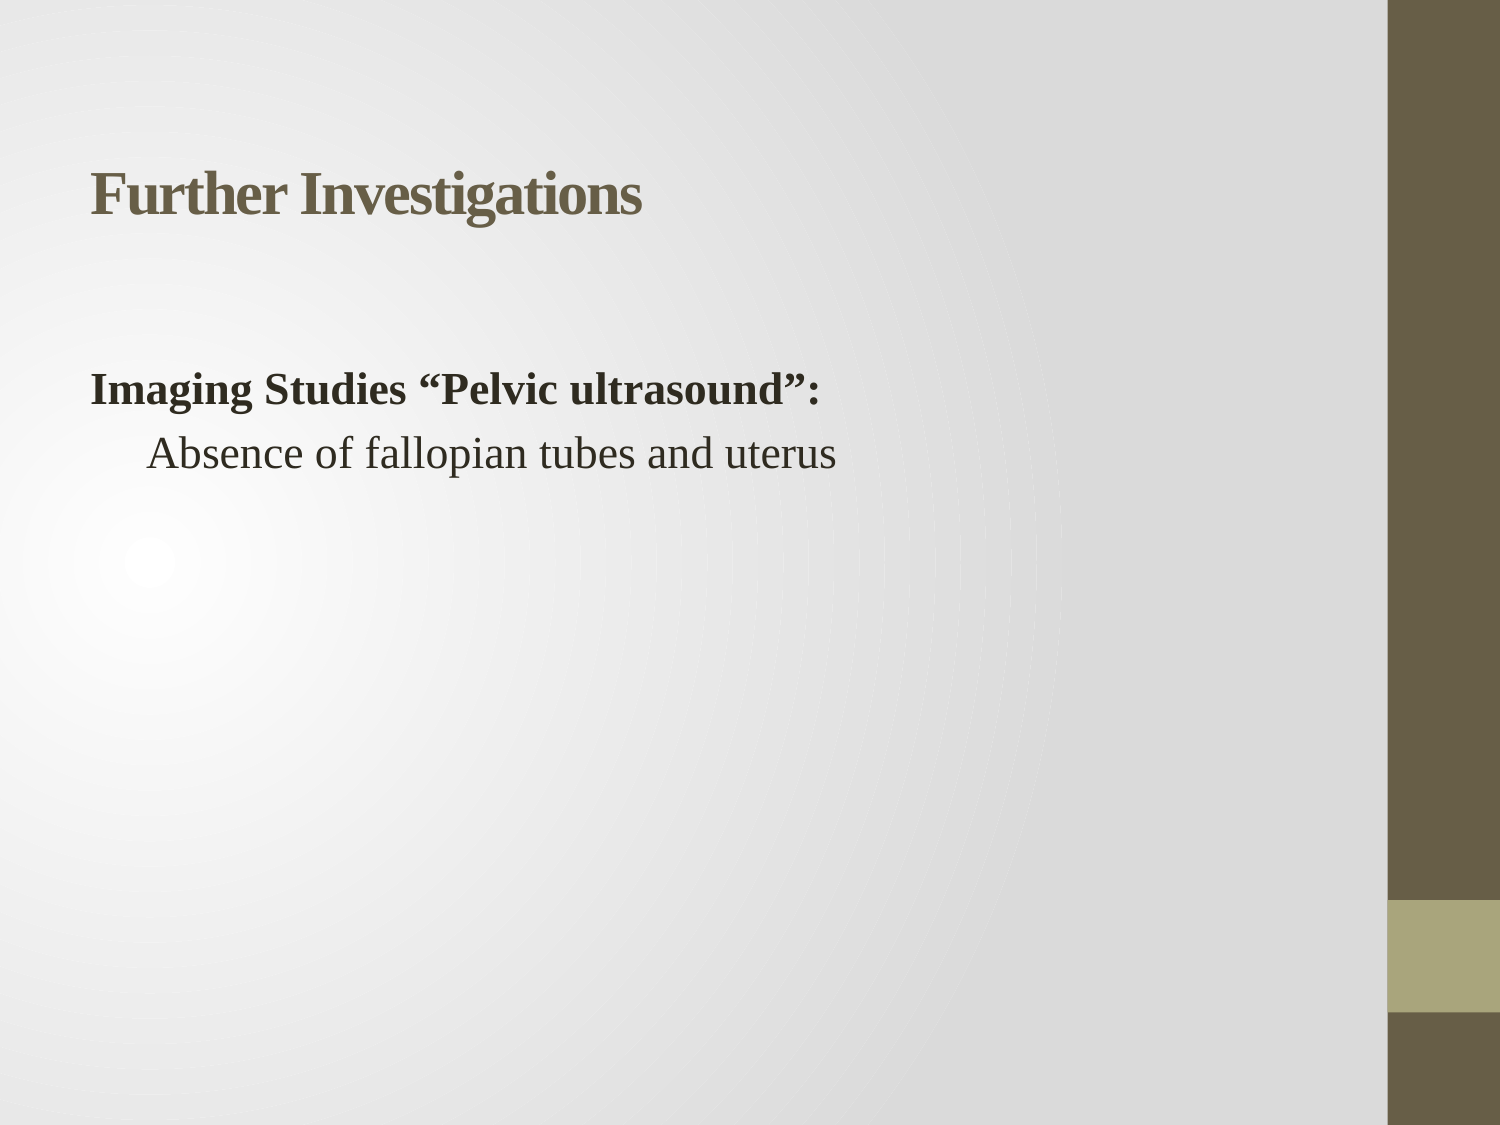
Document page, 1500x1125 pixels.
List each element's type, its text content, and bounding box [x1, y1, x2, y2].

list Imaging Studies “Pelvic ultrasound”: Absence of fallopian tubes and uterus [75, 287, 1425, 950]
title Further Investigations [75, 112, 1425, 266]
